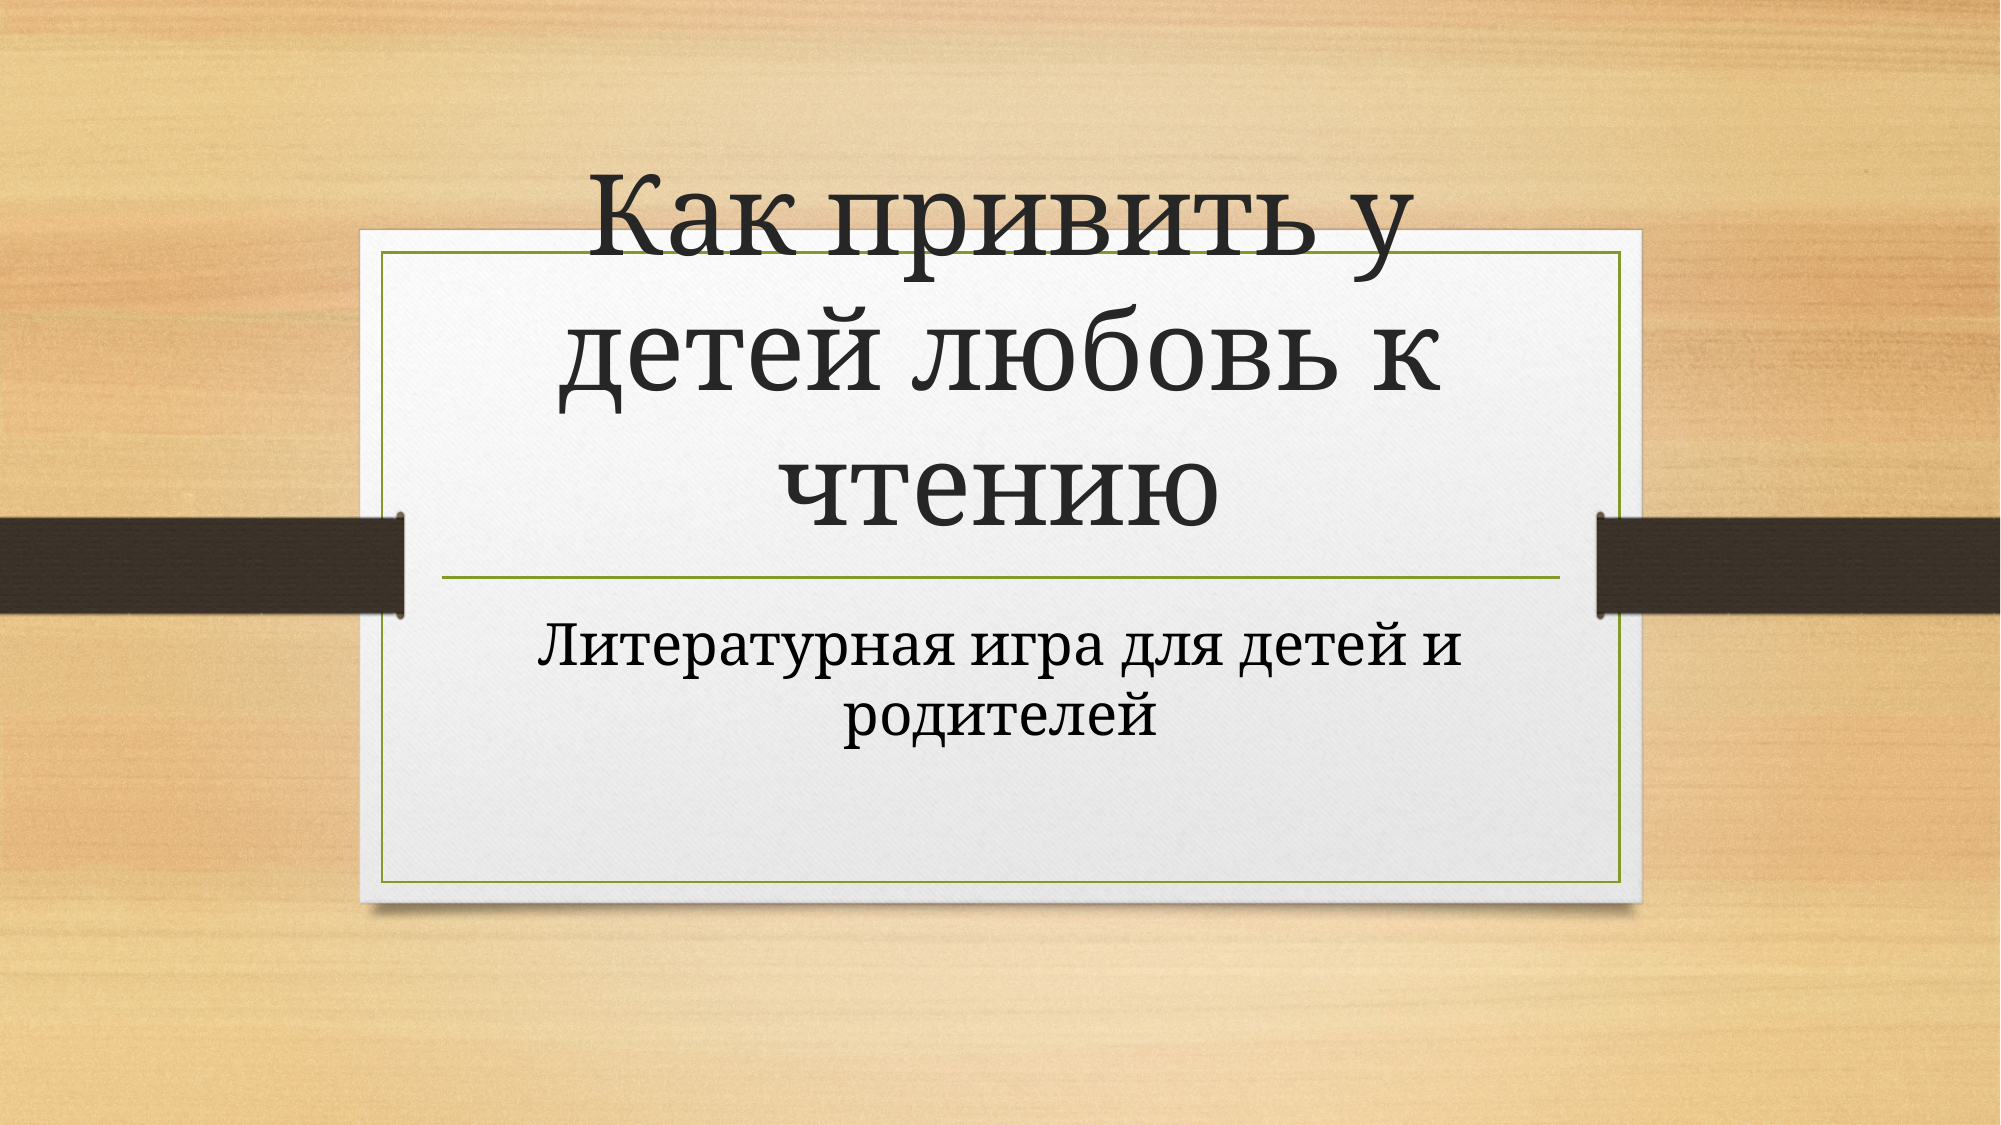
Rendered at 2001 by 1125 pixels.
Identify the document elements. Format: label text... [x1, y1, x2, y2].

title Как привить у детей любовь к чтению [441, 306, 1560, 556]
picture [0, 0, 2001, 1125]
subtitle Литературная игра для детей и родителей [441, 600, 1560, 817]
